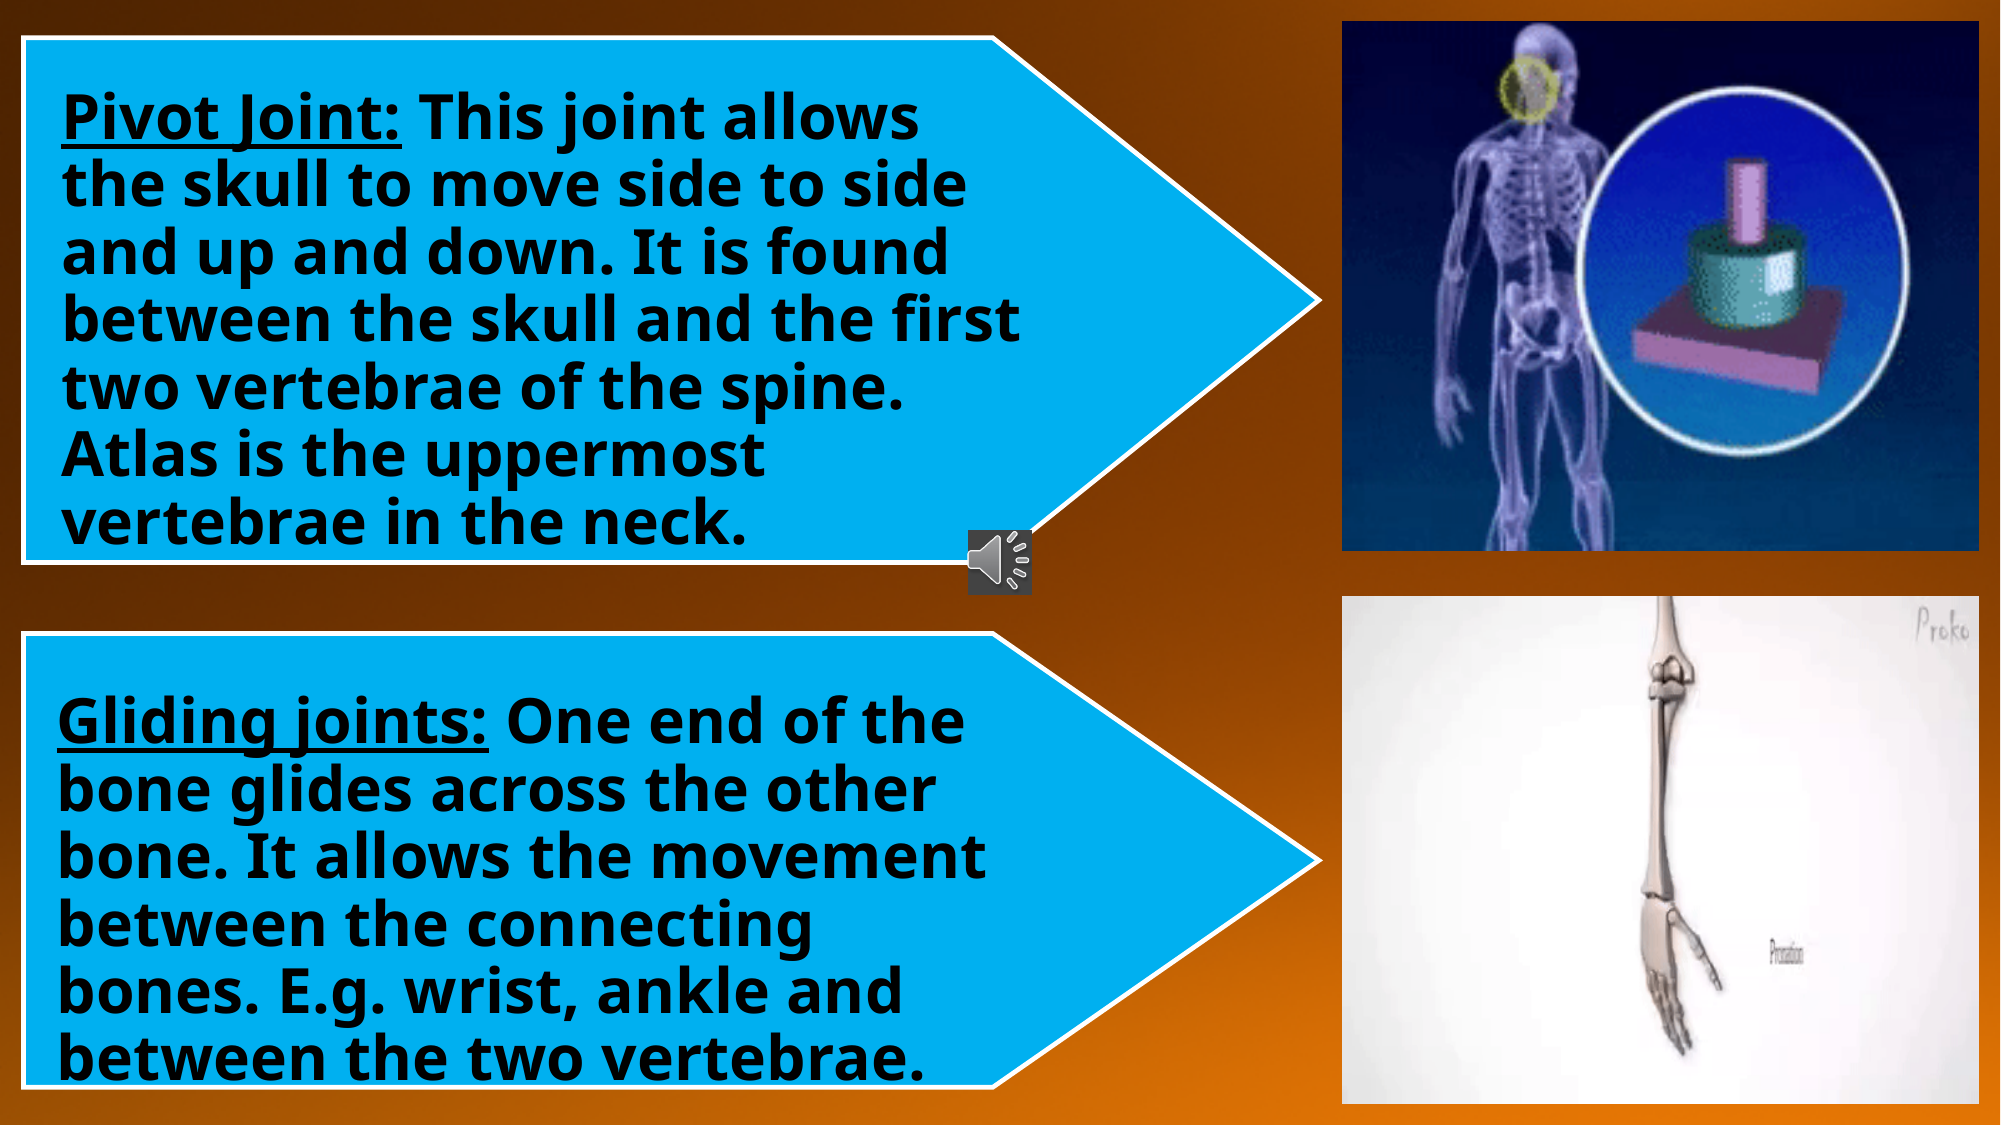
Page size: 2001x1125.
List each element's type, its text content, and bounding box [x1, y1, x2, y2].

text_box [22, 632, 1321, 1089]
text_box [23, 37, 1319, 563]
picture [0, 0, 2001, 1125]
text_box Gliding joints: One end of the bone glides across the other bone. It allows the movement between the connecting bones. E.g. wrist, ankle and between the two vertebrae. [41, 682, 1043, 1102]
